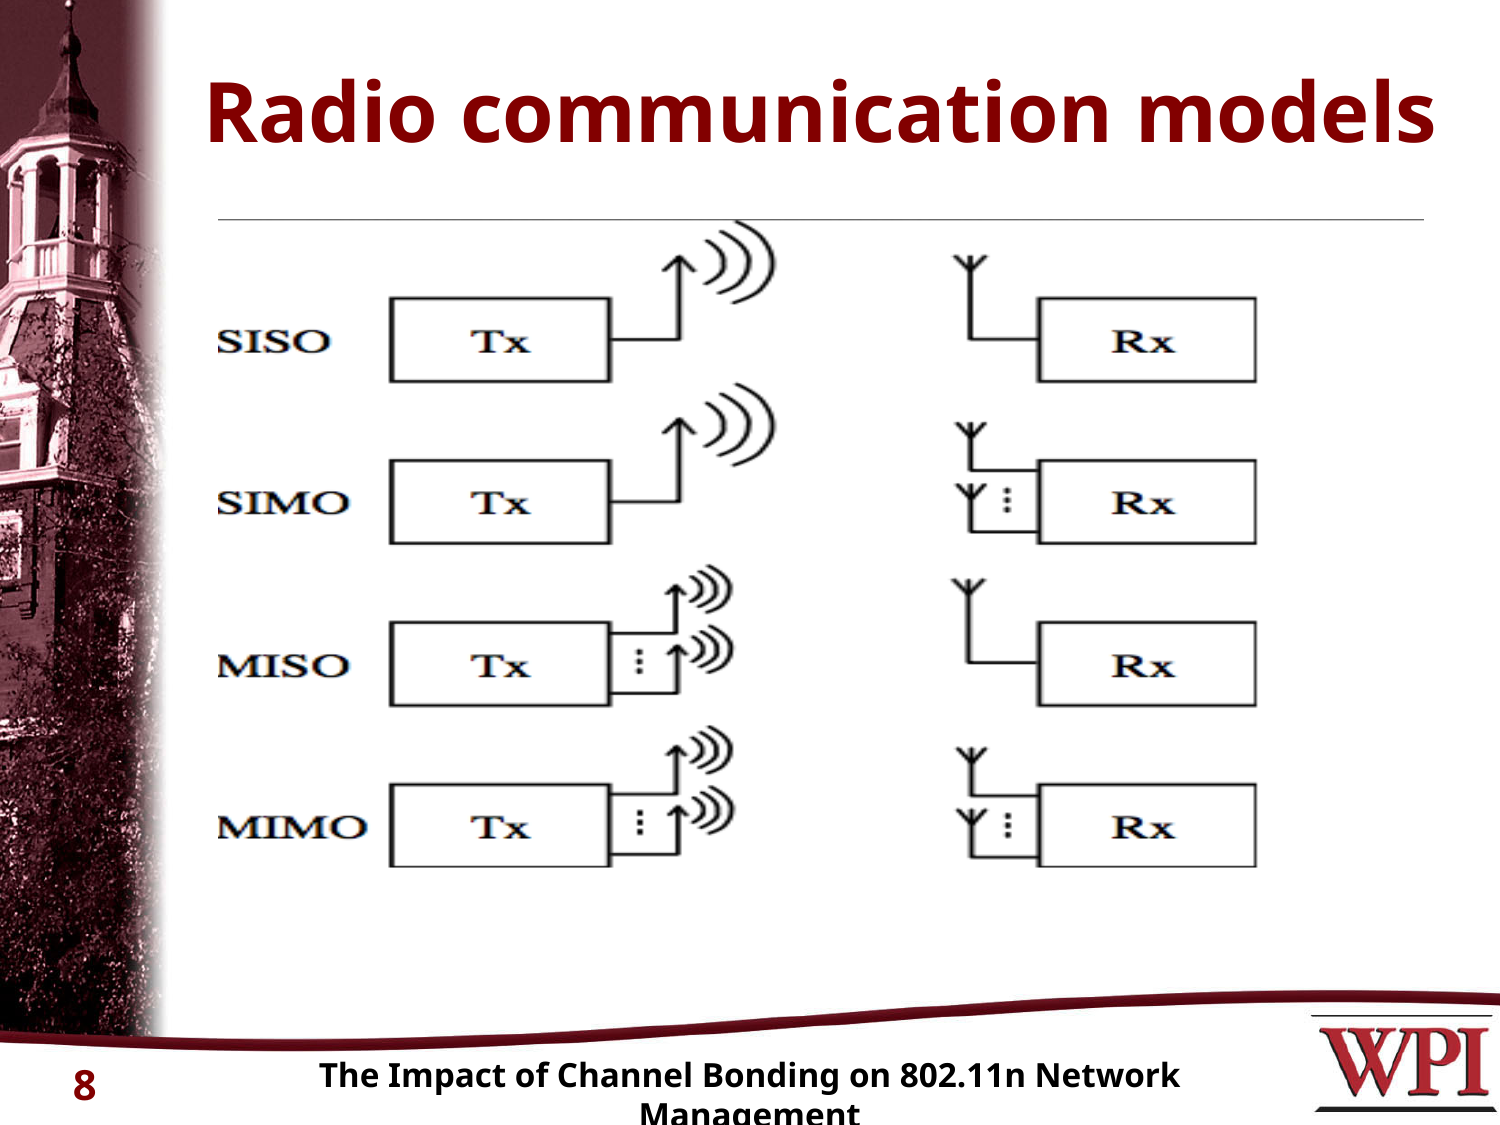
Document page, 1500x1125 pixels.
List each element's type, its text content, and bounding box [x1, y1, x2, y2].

picture [0, 0, 1500, 1125]
footer The Impact of Channel Bonding on 802.11n Network Management [194, 1046, 1306, 1091]
title Radio communication models [159, 30, 1483, 188]
slide_number 8 [0, 1051, 113, 1125]
